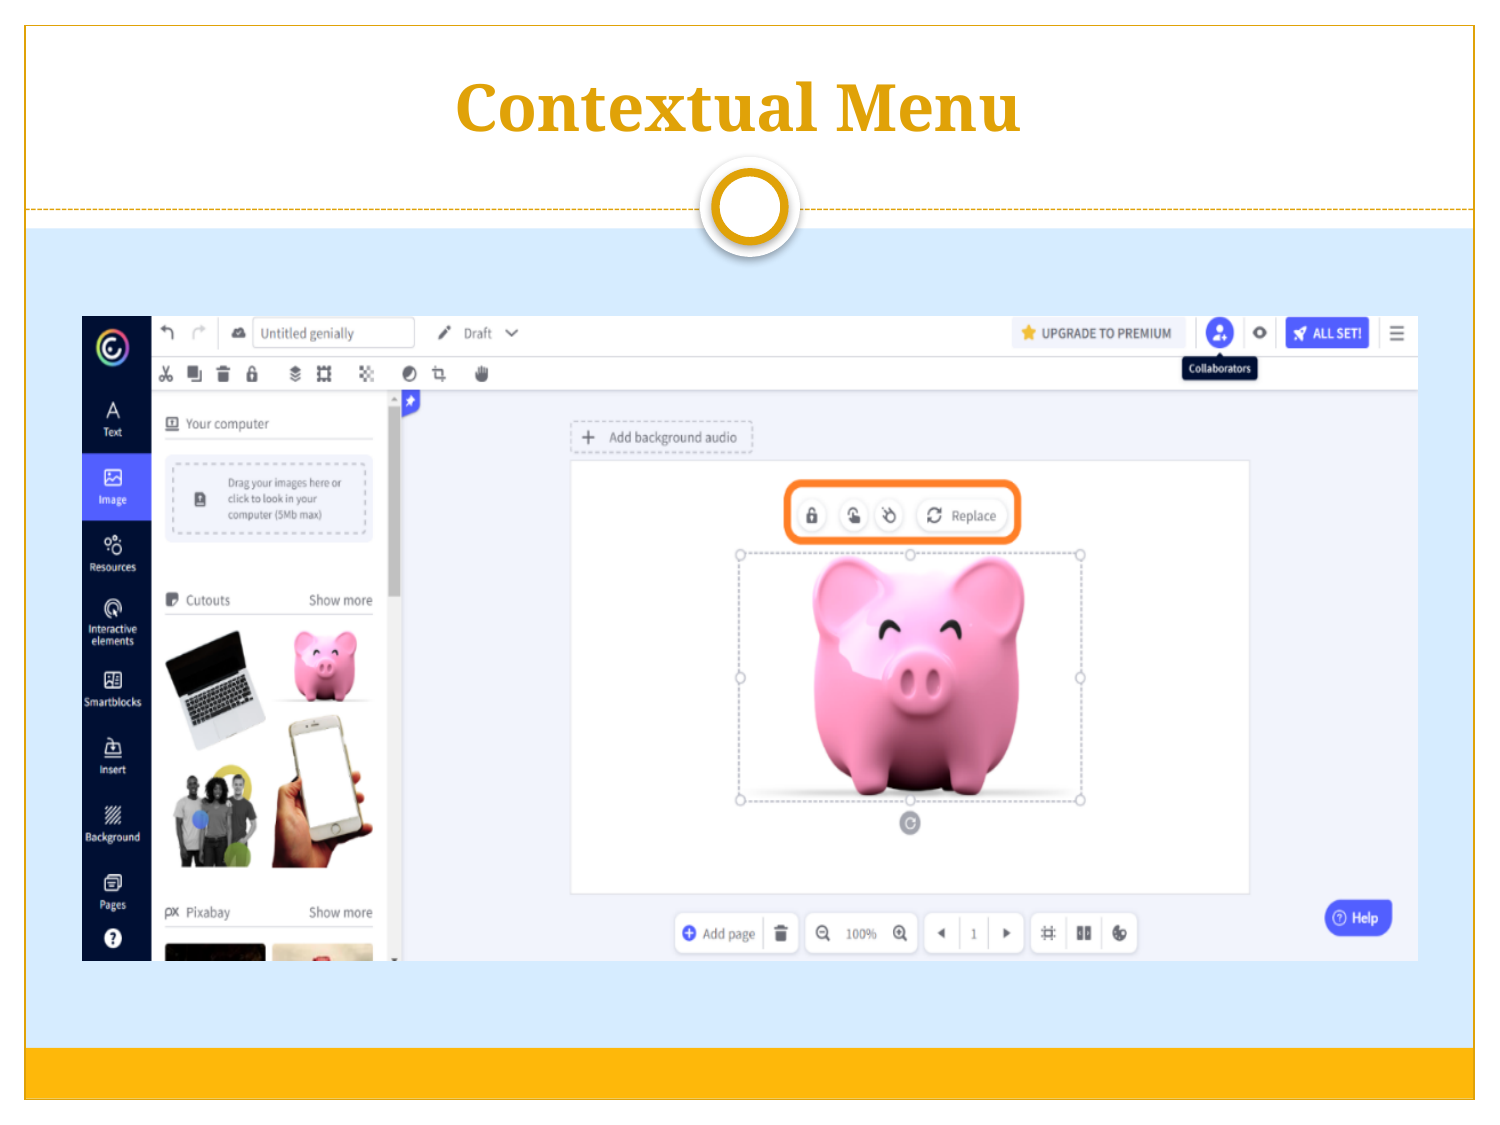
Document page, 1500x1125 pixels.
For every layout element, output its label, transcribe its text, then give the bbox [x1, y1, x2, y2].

picture [81, 316, 1419, 962]
title Contextual Menu [46, 58, 1447, 153]
list [49, 250, 1445, 1001]
